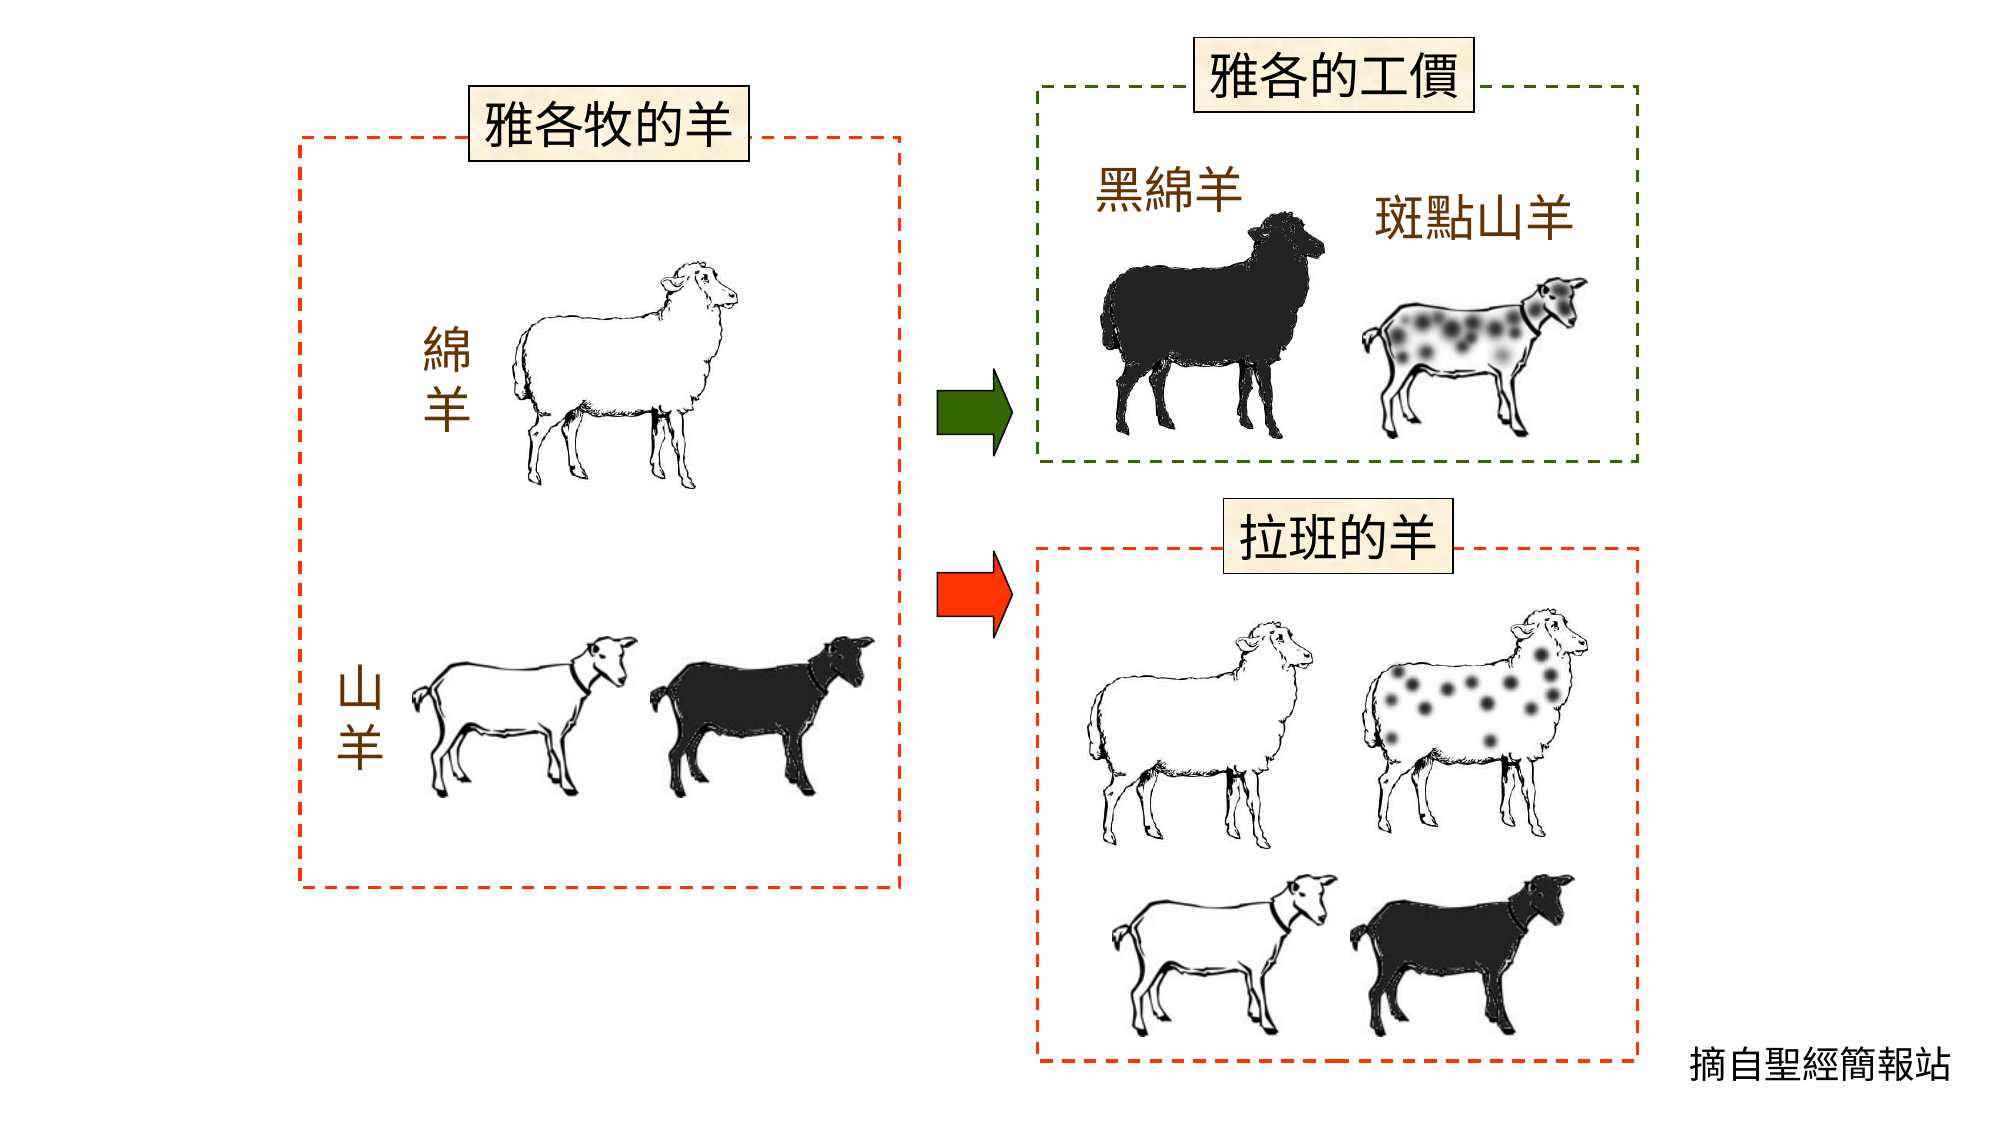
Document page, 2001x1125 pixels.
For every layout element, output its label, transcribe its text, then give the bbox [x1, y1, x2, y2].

text_box [1037, 548, 1638, 1062]
picture [1349, 874, 1575, 1037]
text_box 雅各的工價 [1194, 37, 1474, 113]
picture [1362, 608, 1588, 837]
text_box 雅各牧的羊 [469, 86, 749, 161]
text_box [1037, 86, 1638, 462]
text_box 黑綿羊 [1079, 150, 1260, 226]
picture [1112, 874, 1338, 1037]
text_box 摘自聖經簡報站 [1675, 1033, 1968, 1093]
picture [1362, 276, 1588, 439]
picture [412, 636, 638, 798]
text_box [299, 137, 900, 888]
picture [1087, 621, 1313, 849]
picture [512, 261, 738, 489]
text_box 斑點山羊 [1360, 178, 1591, 254]
picture [1099, 211, 1325, 439]
text_box [937, 368, 1013, 457]
text_box [937, 550, 1013, 639]
picture [649, 636, 875, 798]
text_box 拉班的羊 [1223, 498, 1454, 574]
